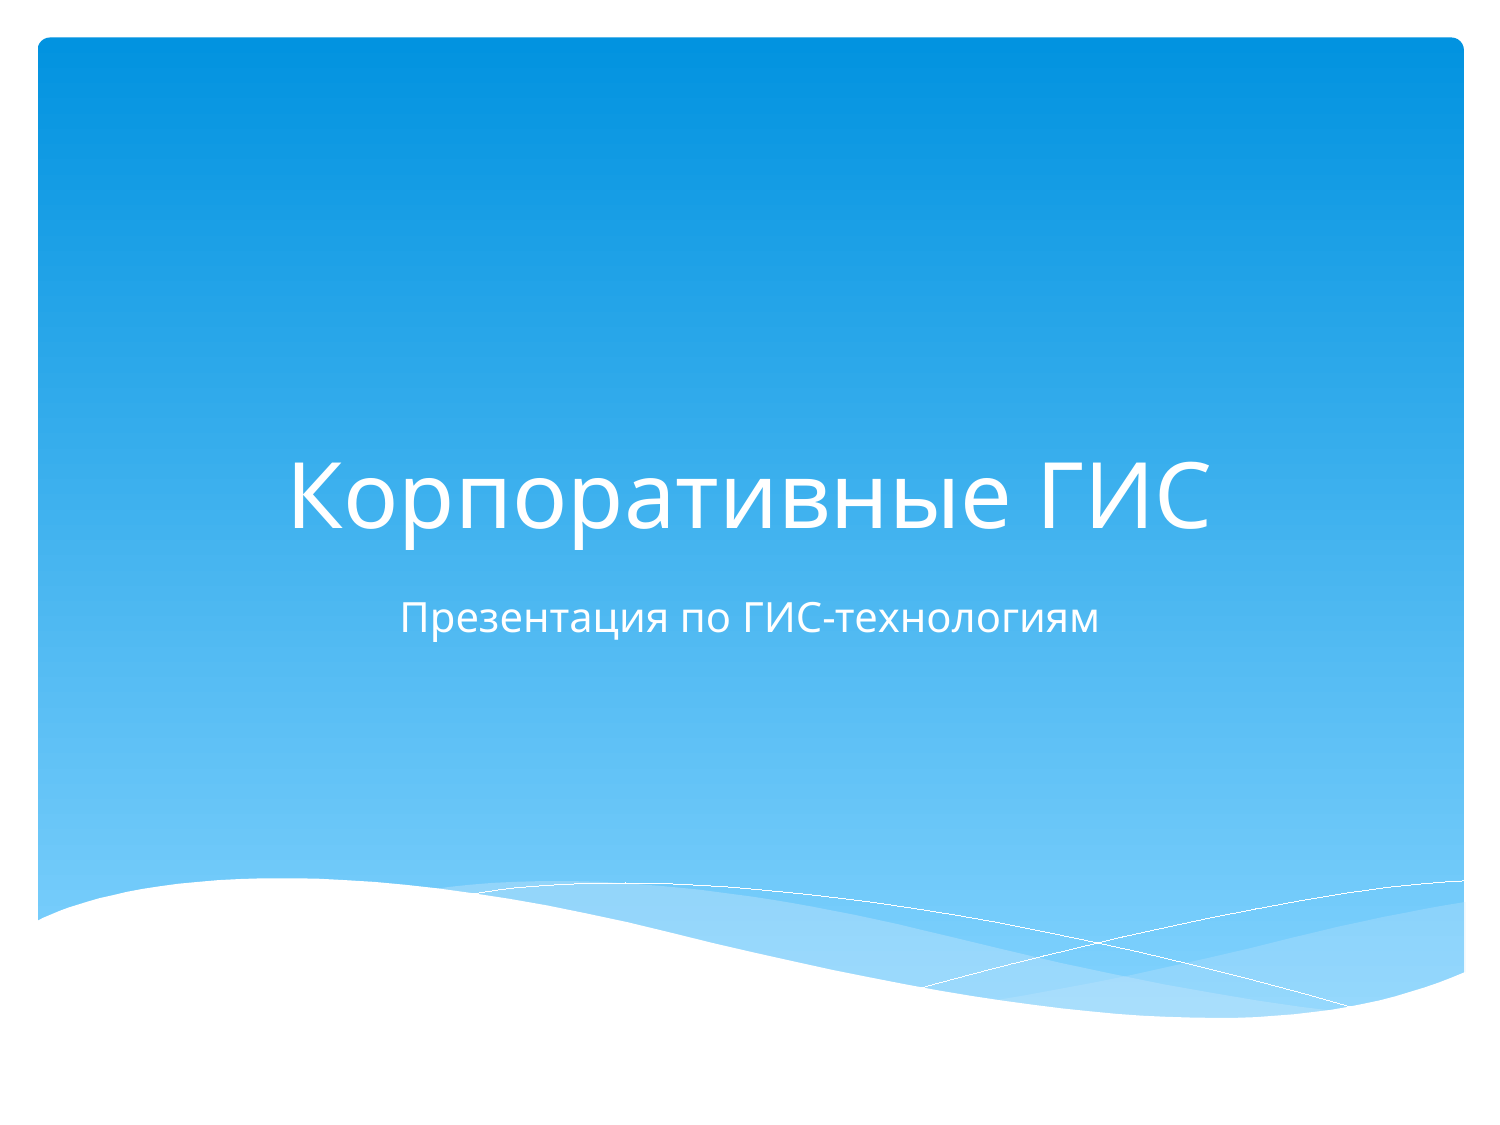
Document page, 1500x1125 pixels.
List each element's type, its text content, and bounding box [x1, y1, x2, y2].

subtitle Презентация по ГИС-технологиям [225, 583, 1275, 825]
title Корпоративные ГИС [112, 262, 1388, 555]
